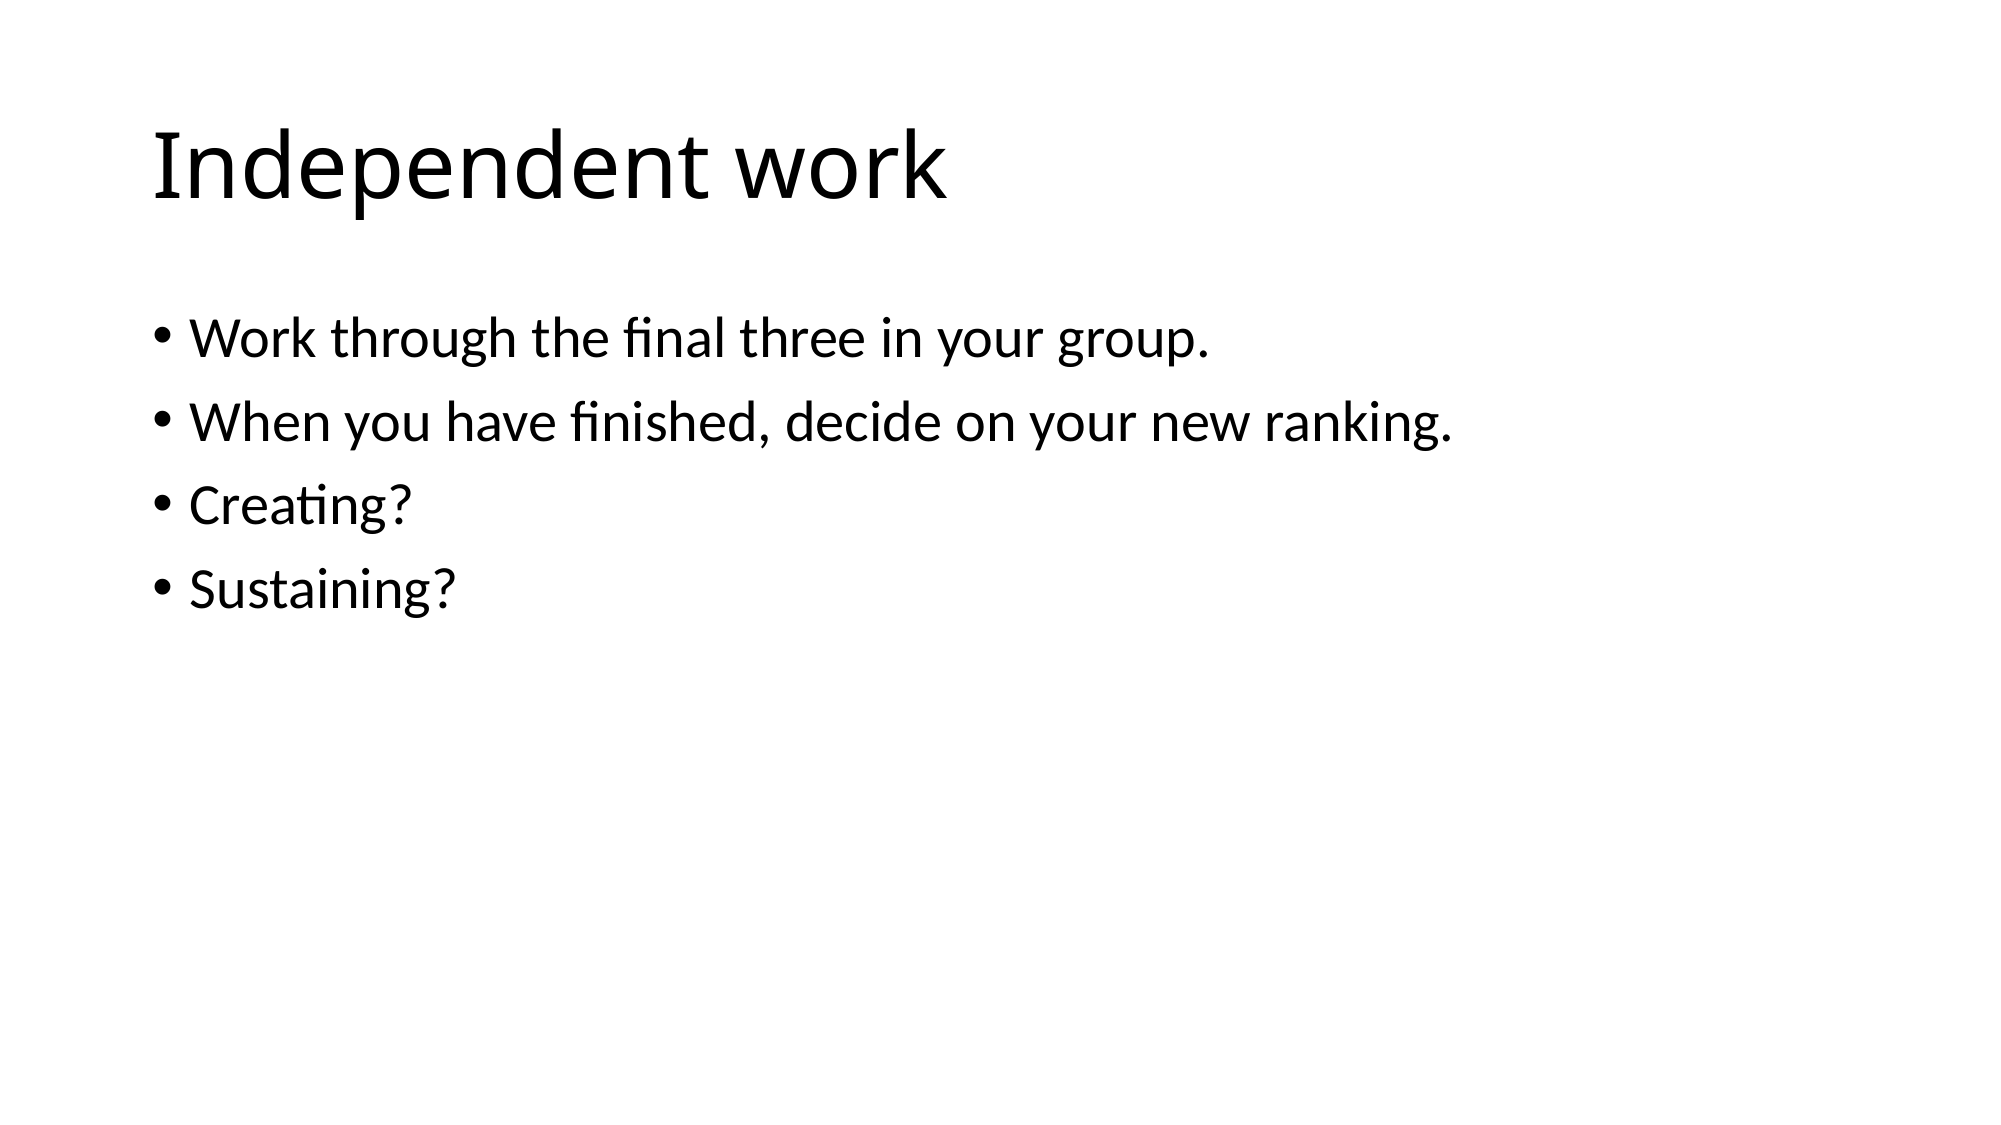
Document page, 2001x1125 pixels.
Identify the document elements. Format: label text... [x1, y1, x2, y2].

title Independent work [137, 59, 1863, 278]
list Work through the final three in your group. When you have finished, decide on your new ranking. Creating? Sustaining? [137, 299, 1863, 1014]
